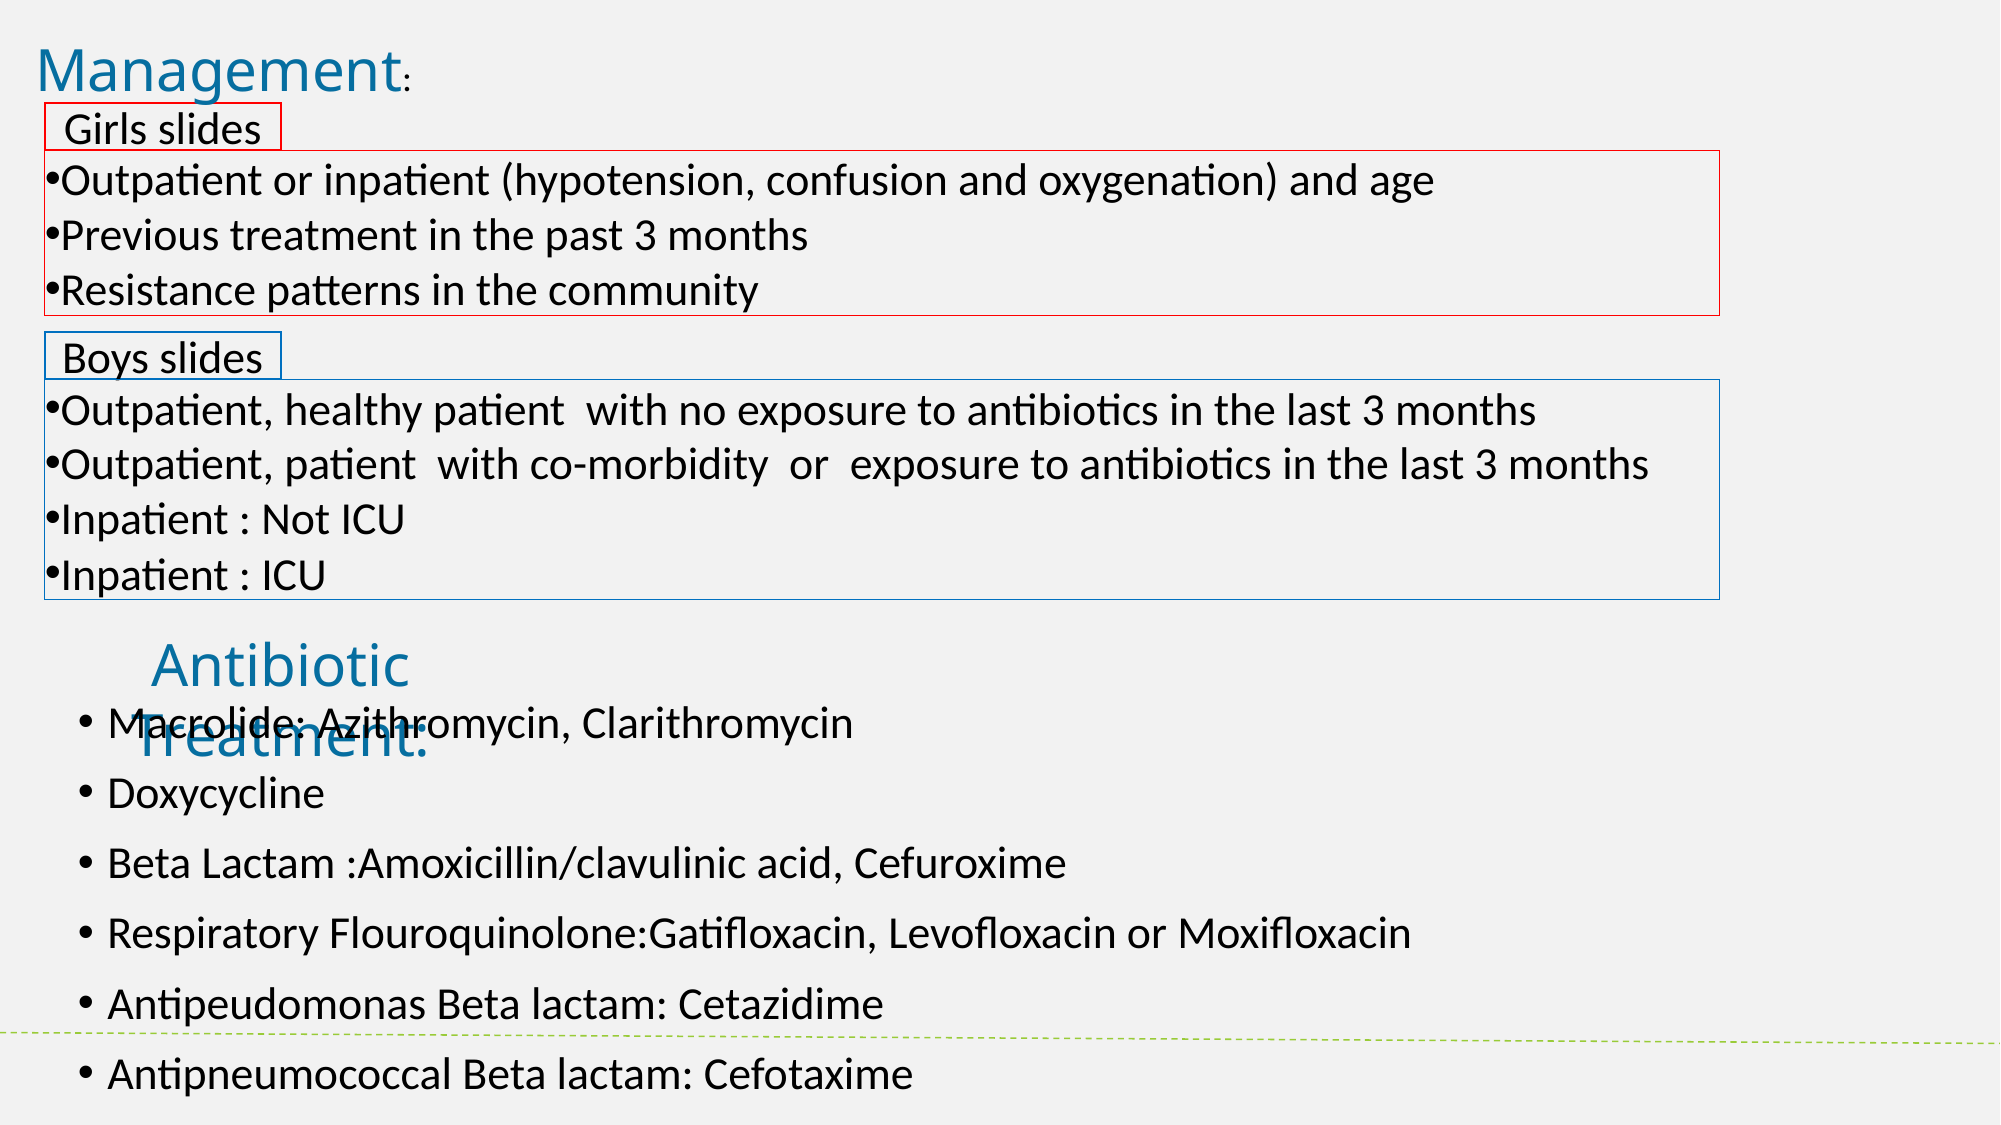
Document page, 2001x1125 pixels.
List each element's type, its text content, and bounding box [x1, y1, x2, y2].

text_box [44, 90, 281, 162]
text_box Outpatient, healthy patient with no exposure to antibiotics in the last 3 months Outpatient, patient with co-morbidity or exposure to antibiotics in the last 3 months Inpatient : Not ICU Inpatient : ICU [44, 379, 1720, 600]
text_box Macrolide: Azithromycin, Clarithromycin Doxycycline Beta Lactam :Amoxicillin/clavulinic acid, Cefuroxime Respiratory Flouroquinolone:Gatifloxacin, Levofloxacin or Moxifloxacin Antipeudomonas Beta lactam: Cetazidime Antipneumococcal Beta lactam: Cefotaxime [70, 691, 1473, 1107]
text_box Management: [20, 25, 427, 111]
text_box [44, 319, 281, 392]
text_box Antibiotic Treatment: [16, 620, 545, 776]
text_box Outpatient or inpatient (hypotension, confusion and oxygenation) and age Previous treatment in the past 3 months Resistance patterns in the community [44, 150, 1720, 316]
